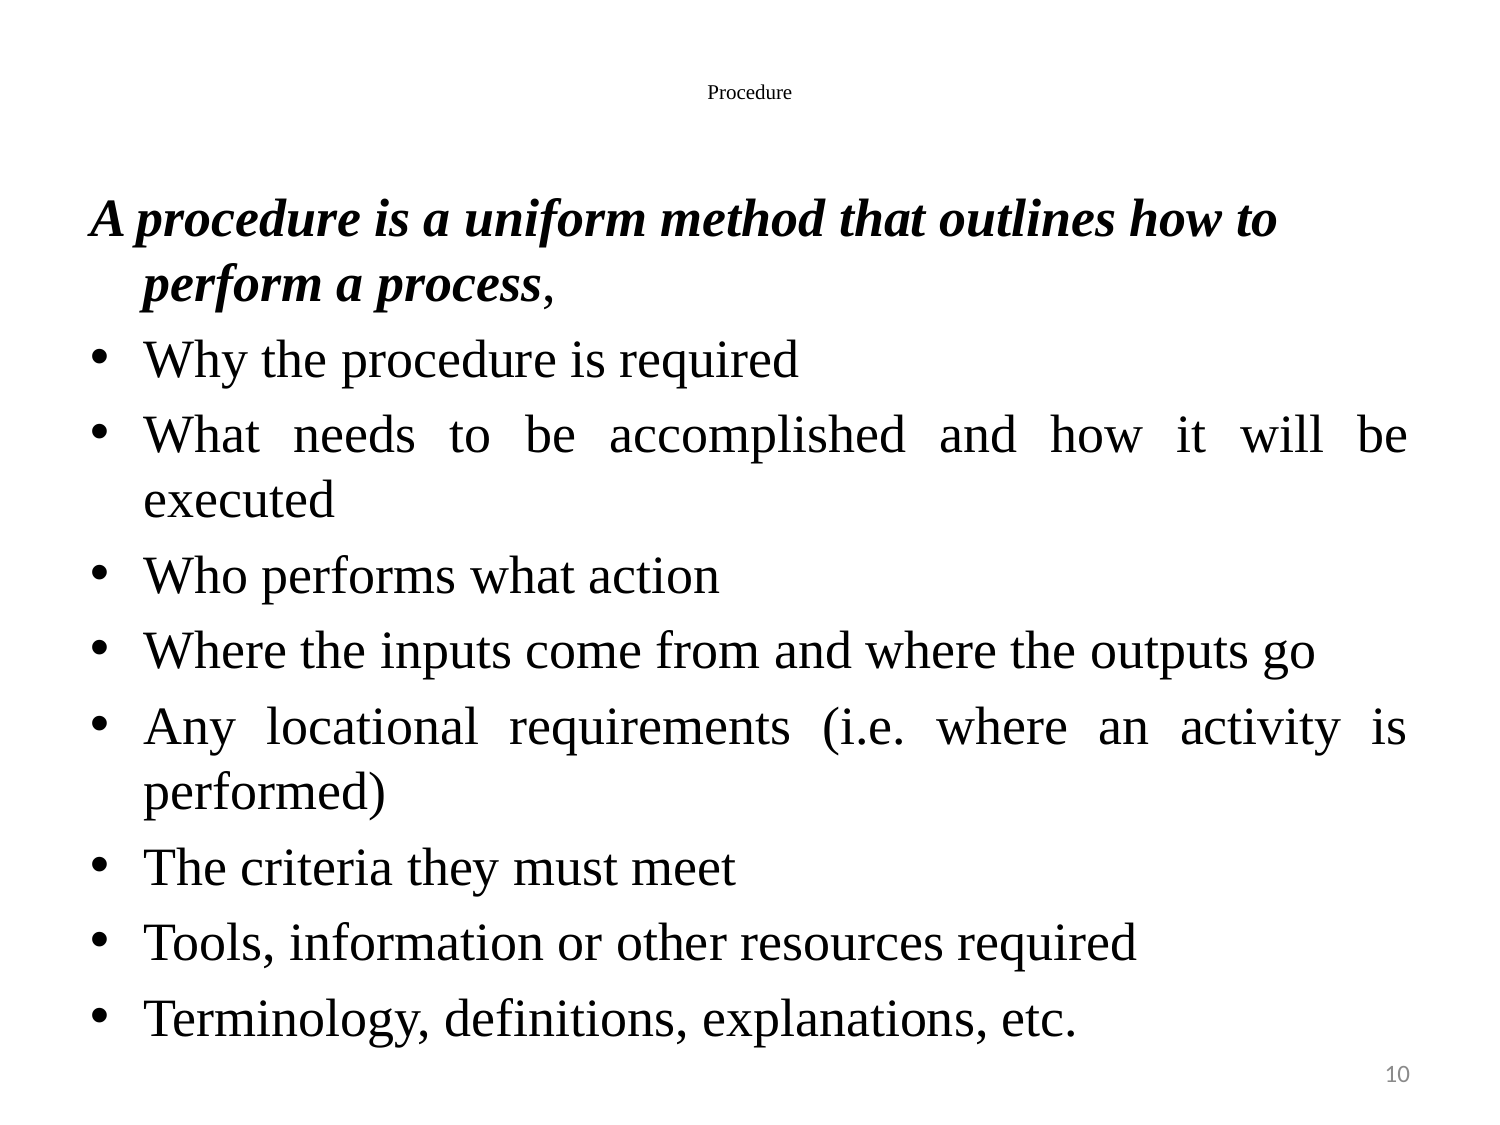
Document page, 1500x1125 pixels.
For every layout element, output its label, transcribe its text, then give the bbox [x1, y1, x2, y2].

list A procedure is a uniform method that outlines how to perform a process, Why the procedure is required What needs to be accomplished and how it will be executed Who performs what action Where the inputs come from and where the outputs go Any locational requirements (i.e. where an activity is performed) The criteria they must meet Tools, information or other resources required Terminology, definitions, explanations, etc. [75, 174, 1425, 1063]
title Procedure [75, 45, 1425, 138]
slide_number 10 [1074, 1042, 1425, 1103]
